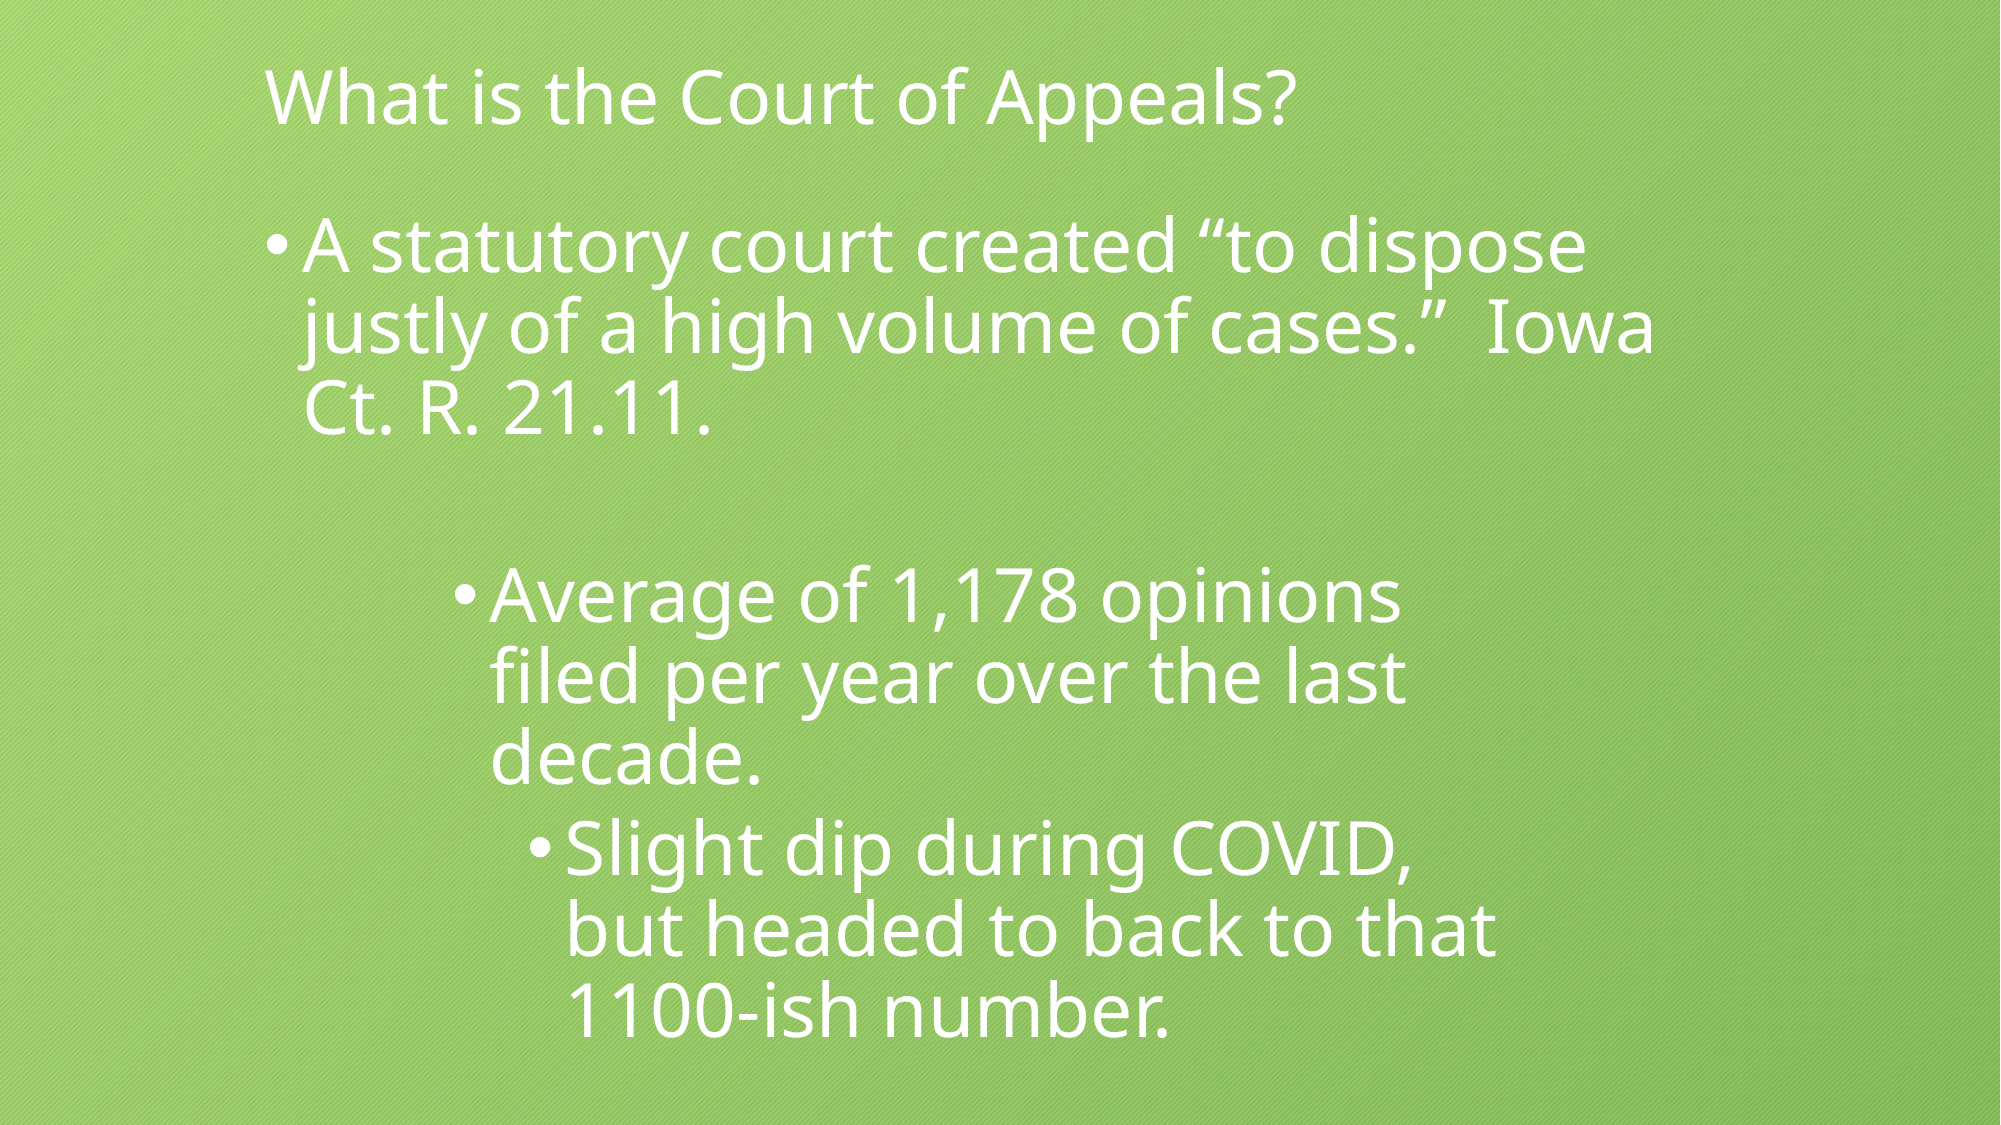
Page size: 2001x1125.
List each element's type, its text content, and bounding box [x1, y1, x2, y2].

list A statutory court created “to dispose justly of a high volume of cases.” Iowa Ct. R. 21.11. [249, 200, 1734, 575]
title What is the Court of Appeals? [249, 12, 1734, 188]
list Average of 1,178 opinions filed per year over the last decade. Slight dip during COVID, but headed to back to that 1100-ish number. [437, 549, 1550, 1050]
